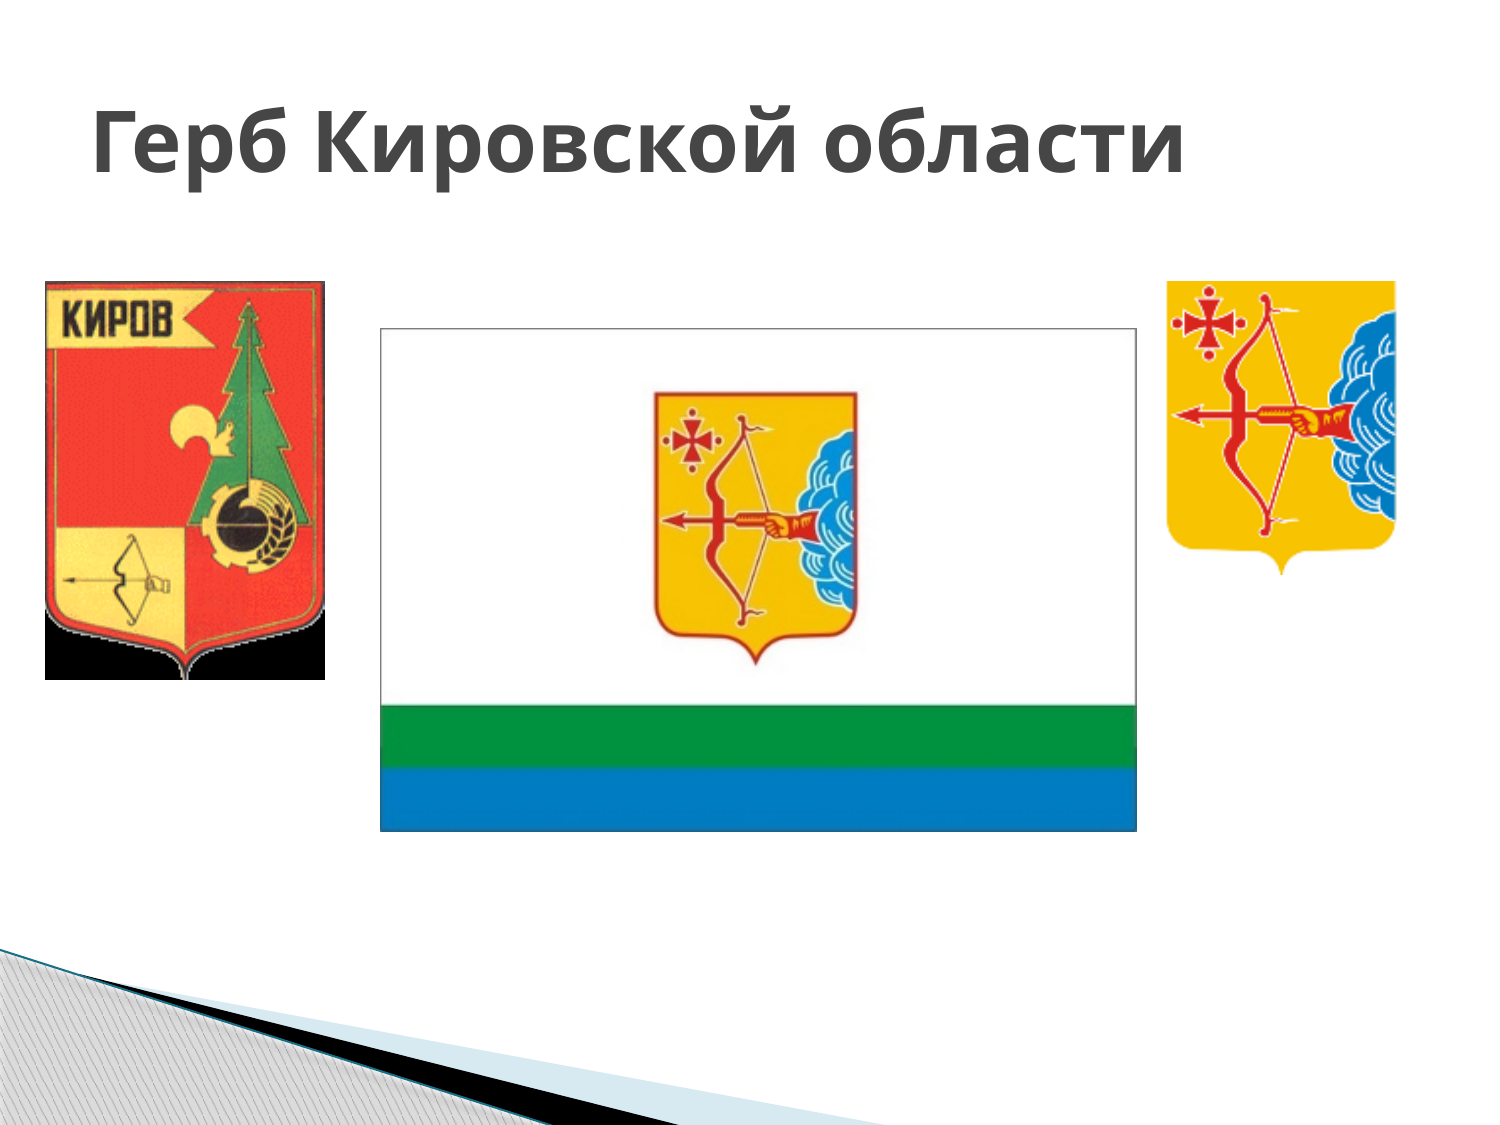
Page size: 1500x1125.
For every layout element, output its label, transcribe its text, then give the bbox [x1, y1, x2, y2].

picture [45, 280, 325, 680]
picture [380, 327, 1137, 833]
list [1136, 280, 1430, 575]
title Герб Кировской области [75, 45, 1425, 233]
